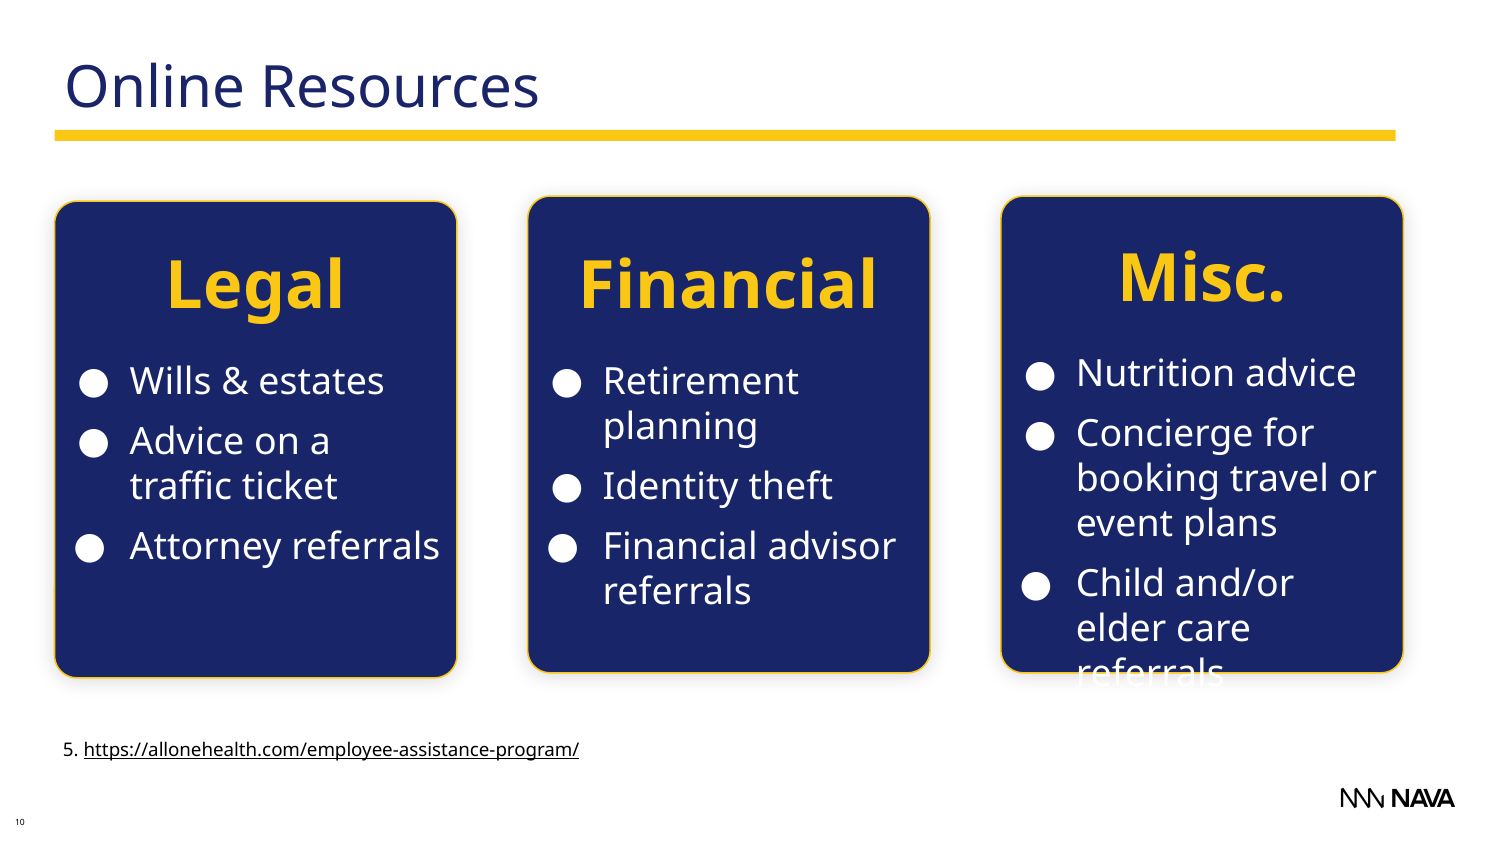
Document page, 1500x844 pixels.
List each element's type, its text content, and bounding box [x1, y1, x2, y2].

text_box [527, 627, 931, 673]
text_box Legal Wills & estates Advice on a traffic ticket Attorney referrals [54, 227, 457, 582]
text_box Financial Retirement planning Identity theft Financial advisor referrals [527, 227, 931, 627]
text_box [54, 201, 457, 227]
picture [1324, 771, 1472, 825]
text_box Misc. Nutrition advice Concierge for booking travel or event plans Child and/or elder care referrals [1000, 219, 1404, 710]
text_box [54, 129, 1396, 141]
title Online Resources [53, 37, 1390, 130]
text_box [527, 196, 931, 227]
text_box [54, 582, 457, 678]
text_box 5. https://allonehealth.com/employee-assistance-program/ [48, 728, 1390, 772]
text_box [1000, 196, 1404, 219]
